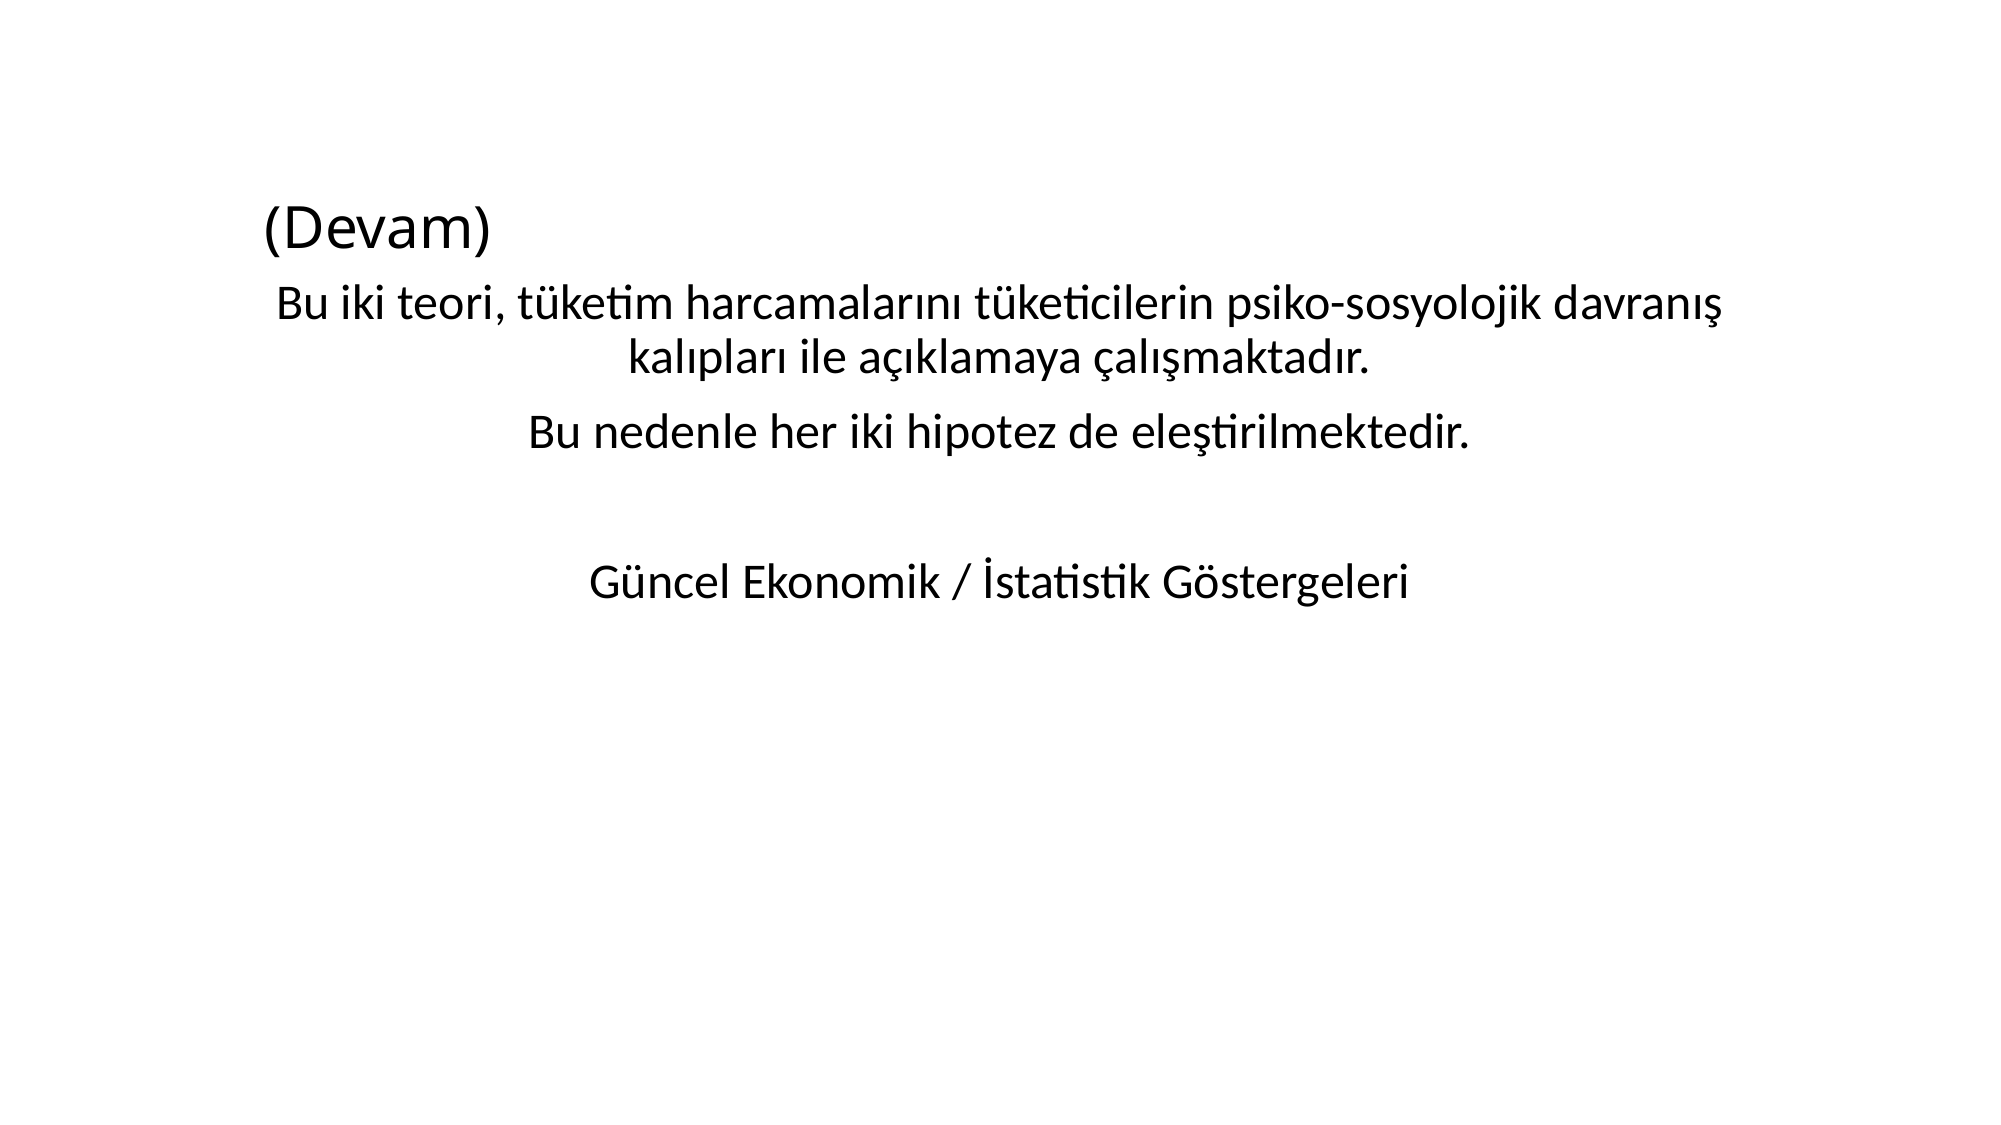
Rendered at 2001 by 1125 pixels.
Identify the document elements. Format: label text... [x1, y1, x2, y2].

subtitle Bu iki teori, tüketim harcamalarını tüketicilerin psiko-sosyolojik davranış kalıpları ile açıklamaya çalışmaktadır. Bu nedenle her iki hipotez de eleştirilmektedir. Güncel Ekonomik / İstatistik Göstergeleri [249, 268, 1750, 863]
title (Devam) [249, 184, 1750, 268]
